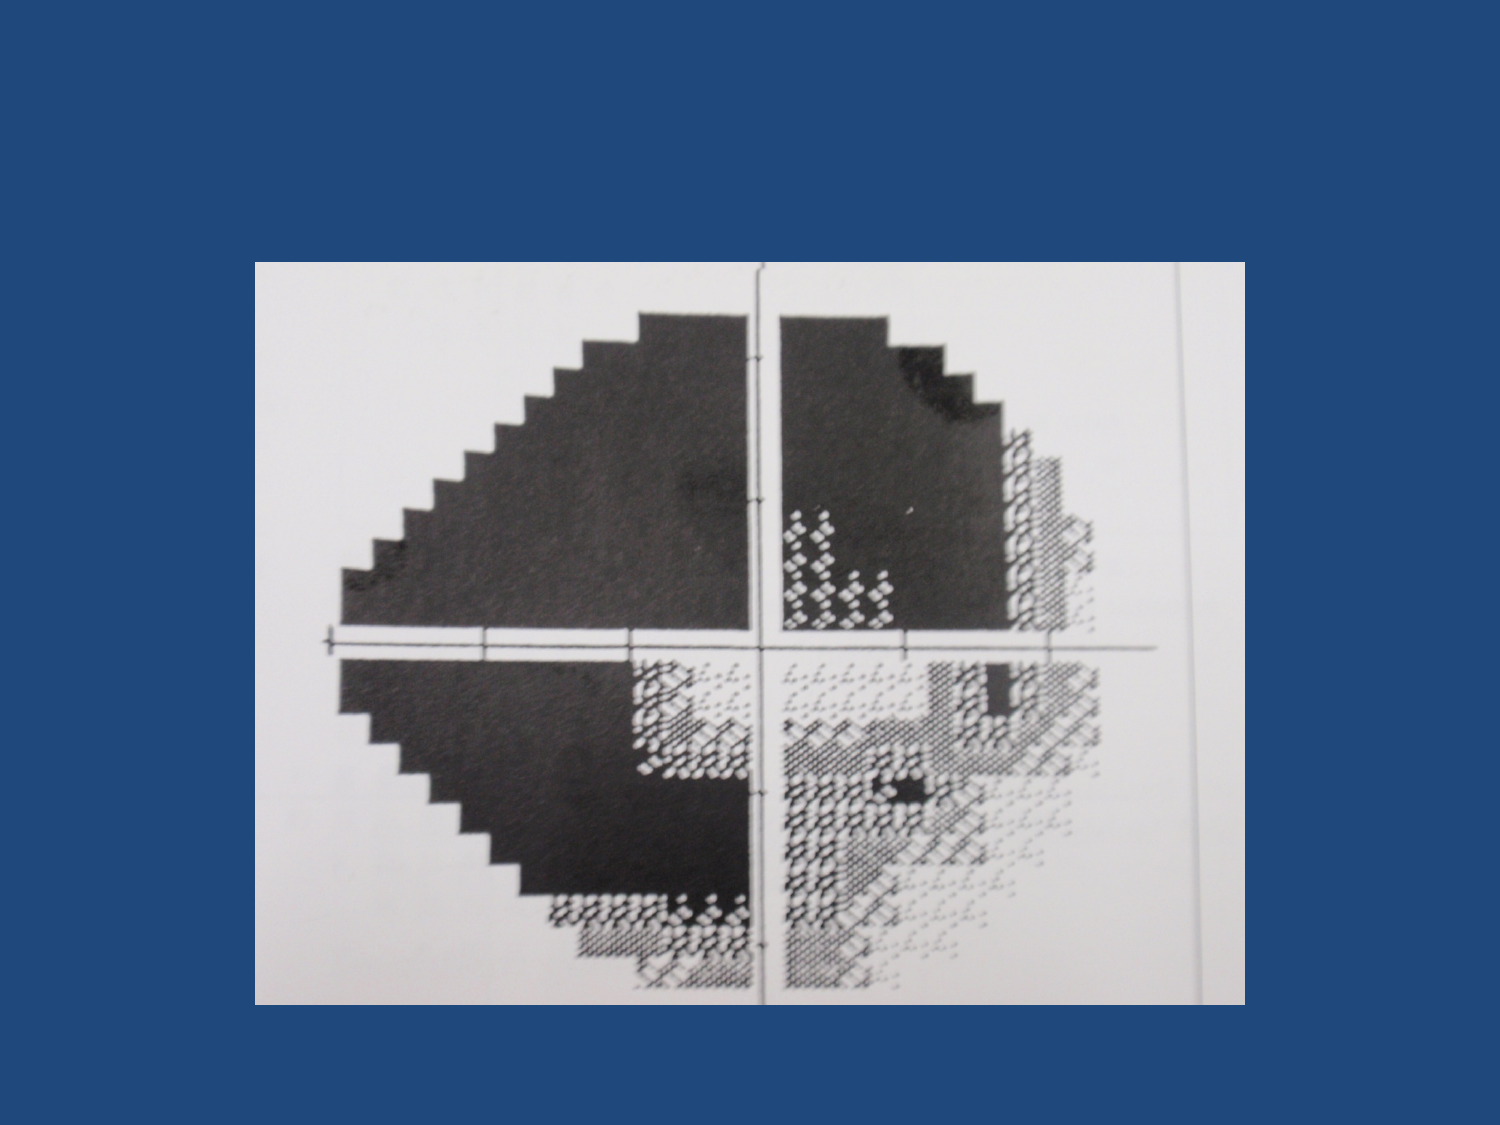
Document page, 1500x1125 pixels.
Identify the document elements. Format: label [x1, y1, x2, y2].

list [254, 262, 1246, 1006]
